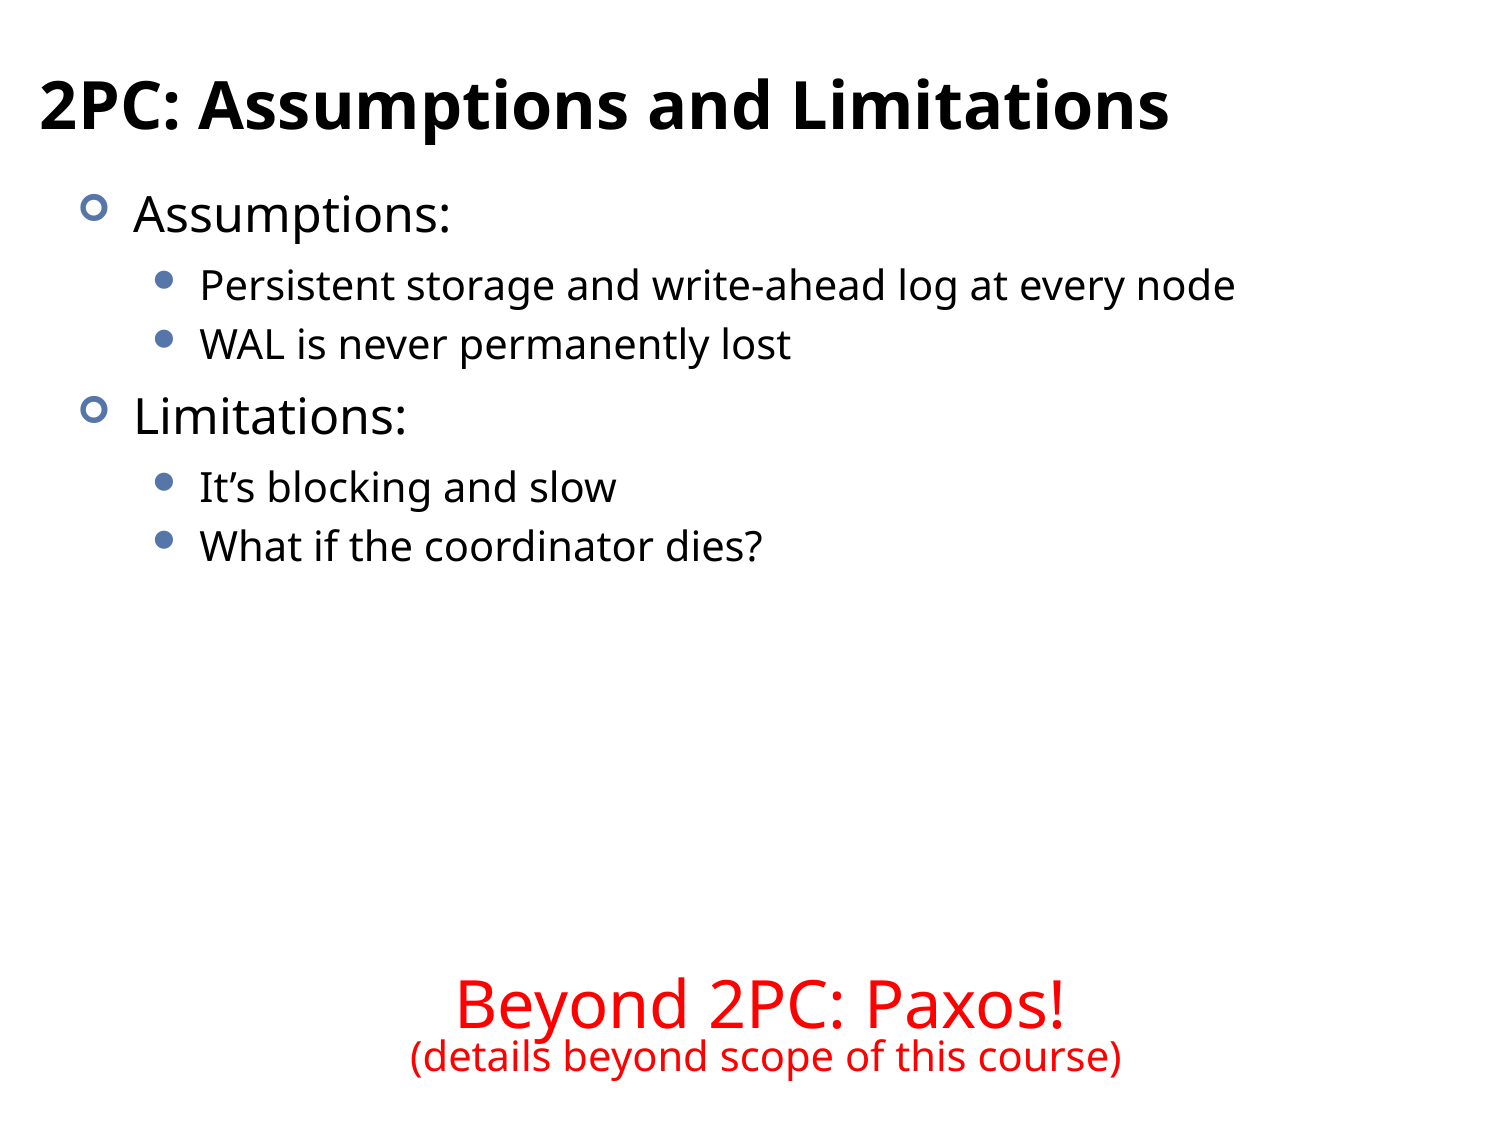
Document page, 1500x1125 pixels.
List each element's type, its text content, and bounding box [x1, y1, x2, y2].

list Assumptions: Persistent storage and write-ahead log at every node WAL is never permanently lost Limitations: It’s blocking and slow What if the coordinator dies? [62, 174, 1451, 1013]
title 2PC: Assumptions and Limitations [24, 18, 1451, 188]
text_box Beyond 2PC: Paxos! [439, 954, 1082, 1021]
text_box (details beyond scope of this course) [395, 1021, 1137, 1087]
